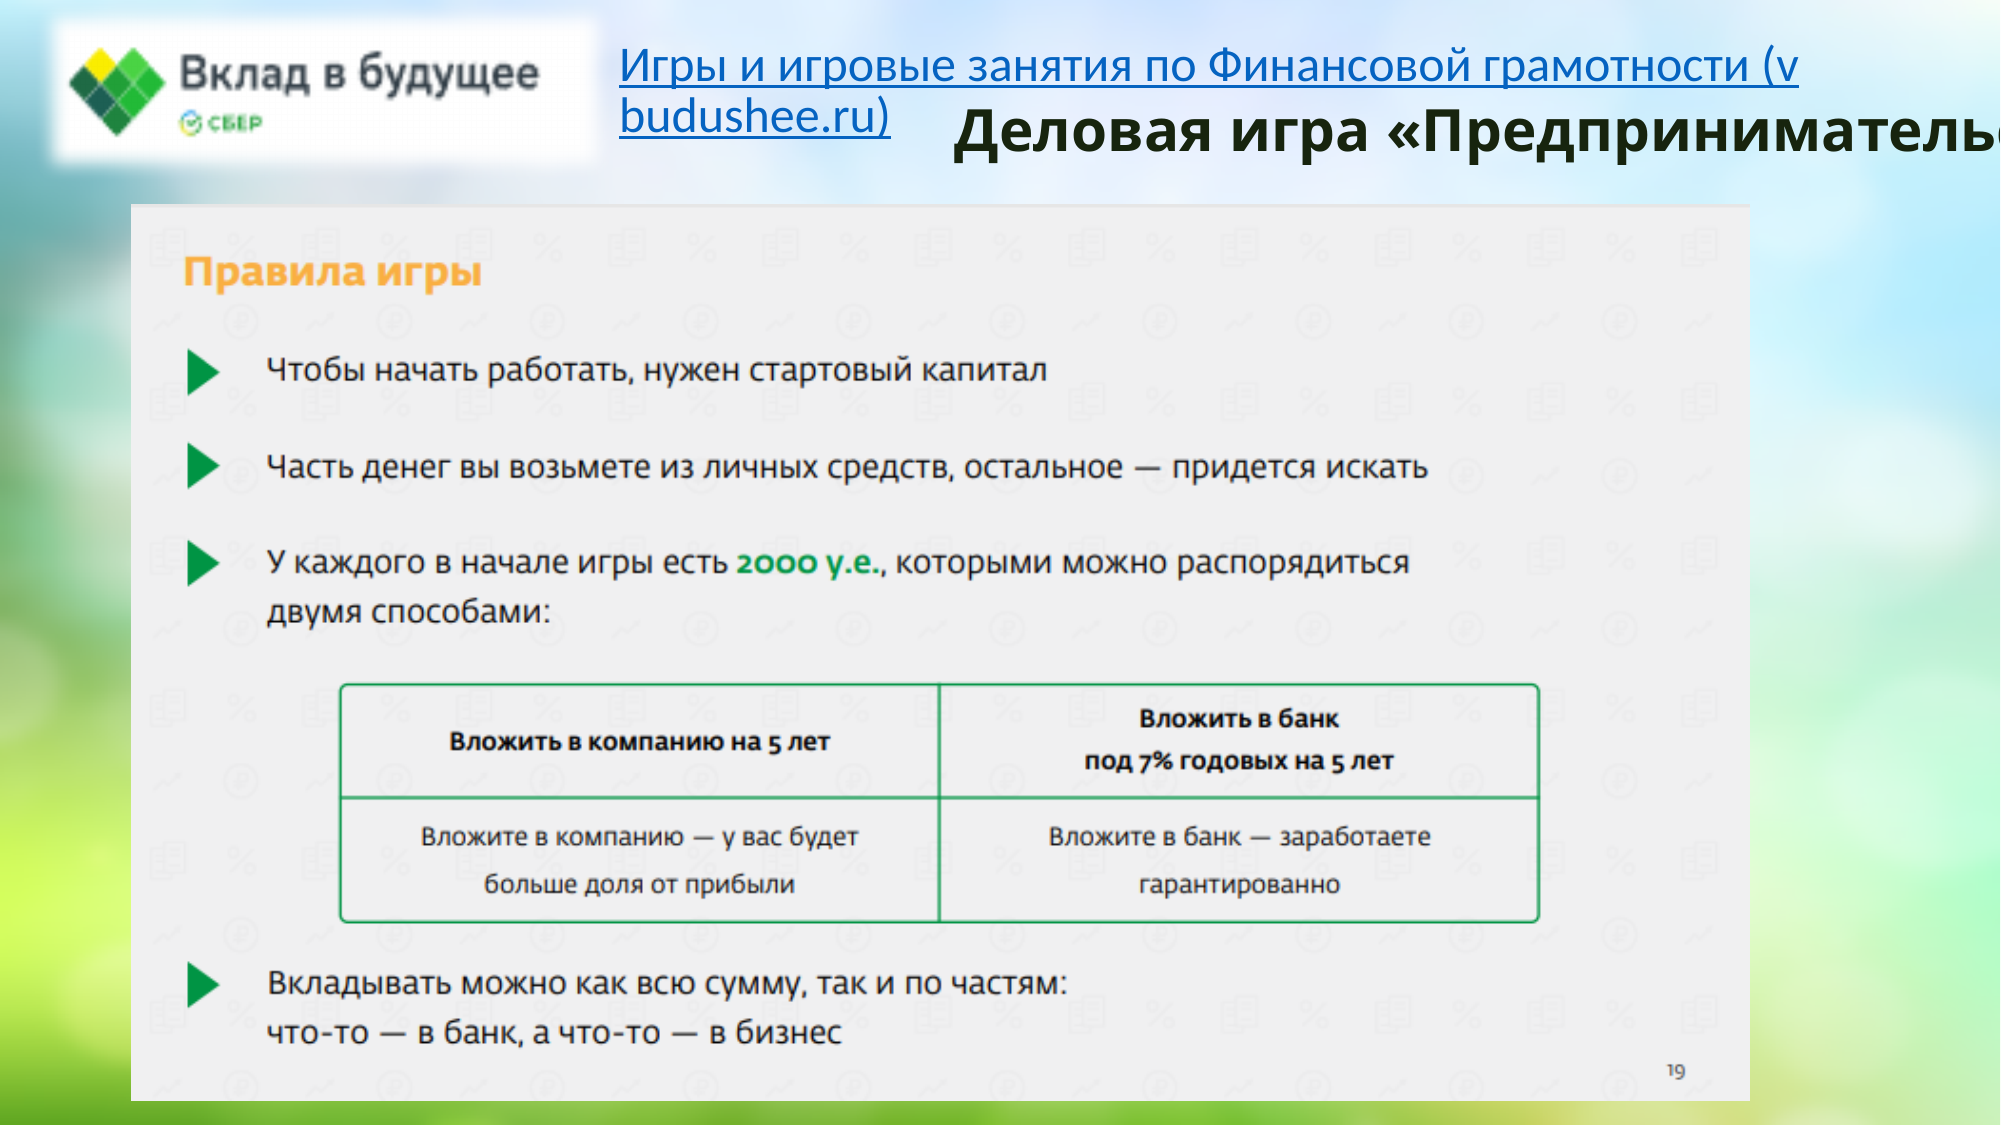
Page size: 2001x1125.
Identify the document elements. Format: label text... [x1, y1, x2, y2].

text_box Деловая игра «Предпринимательство» [940, 85, 2000, 171]
picture [0, 0, 2001, 1125]
text_box Игры и игровые занятия по Финансовой грамотности (vbudushee.ru) [615, 24, 1830, 100]
